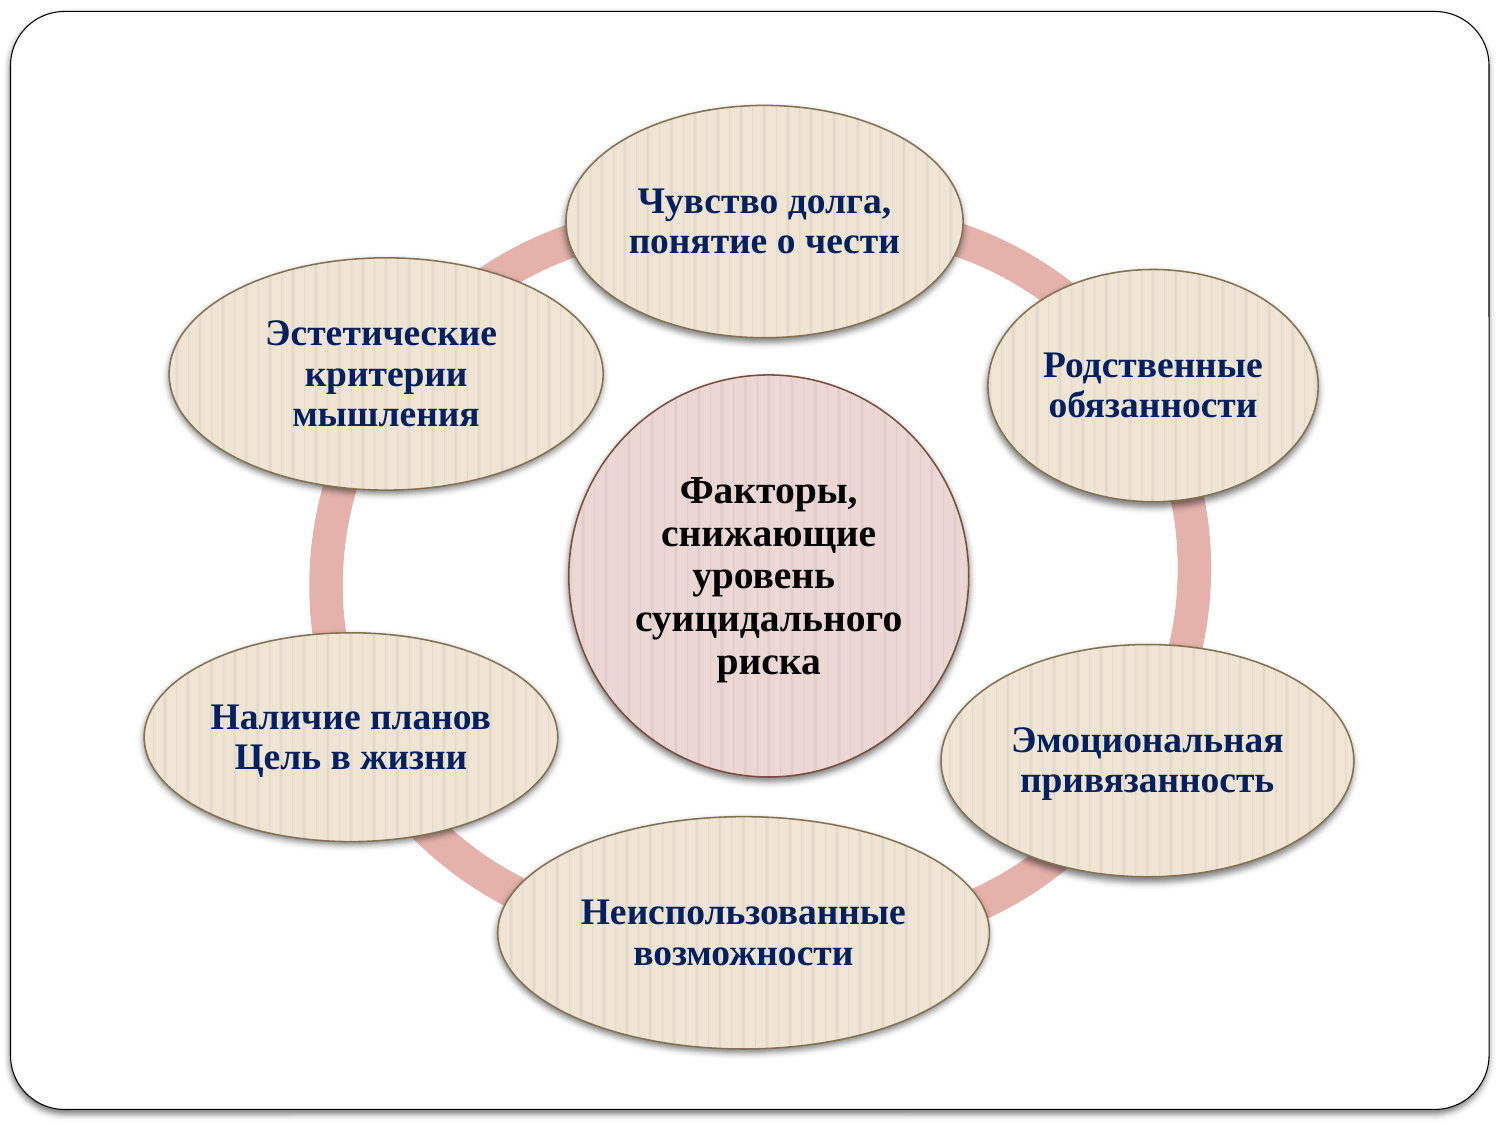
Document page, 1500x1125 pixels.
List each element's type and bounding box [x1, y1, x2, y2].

list [0, 93, 1500, 1050]
